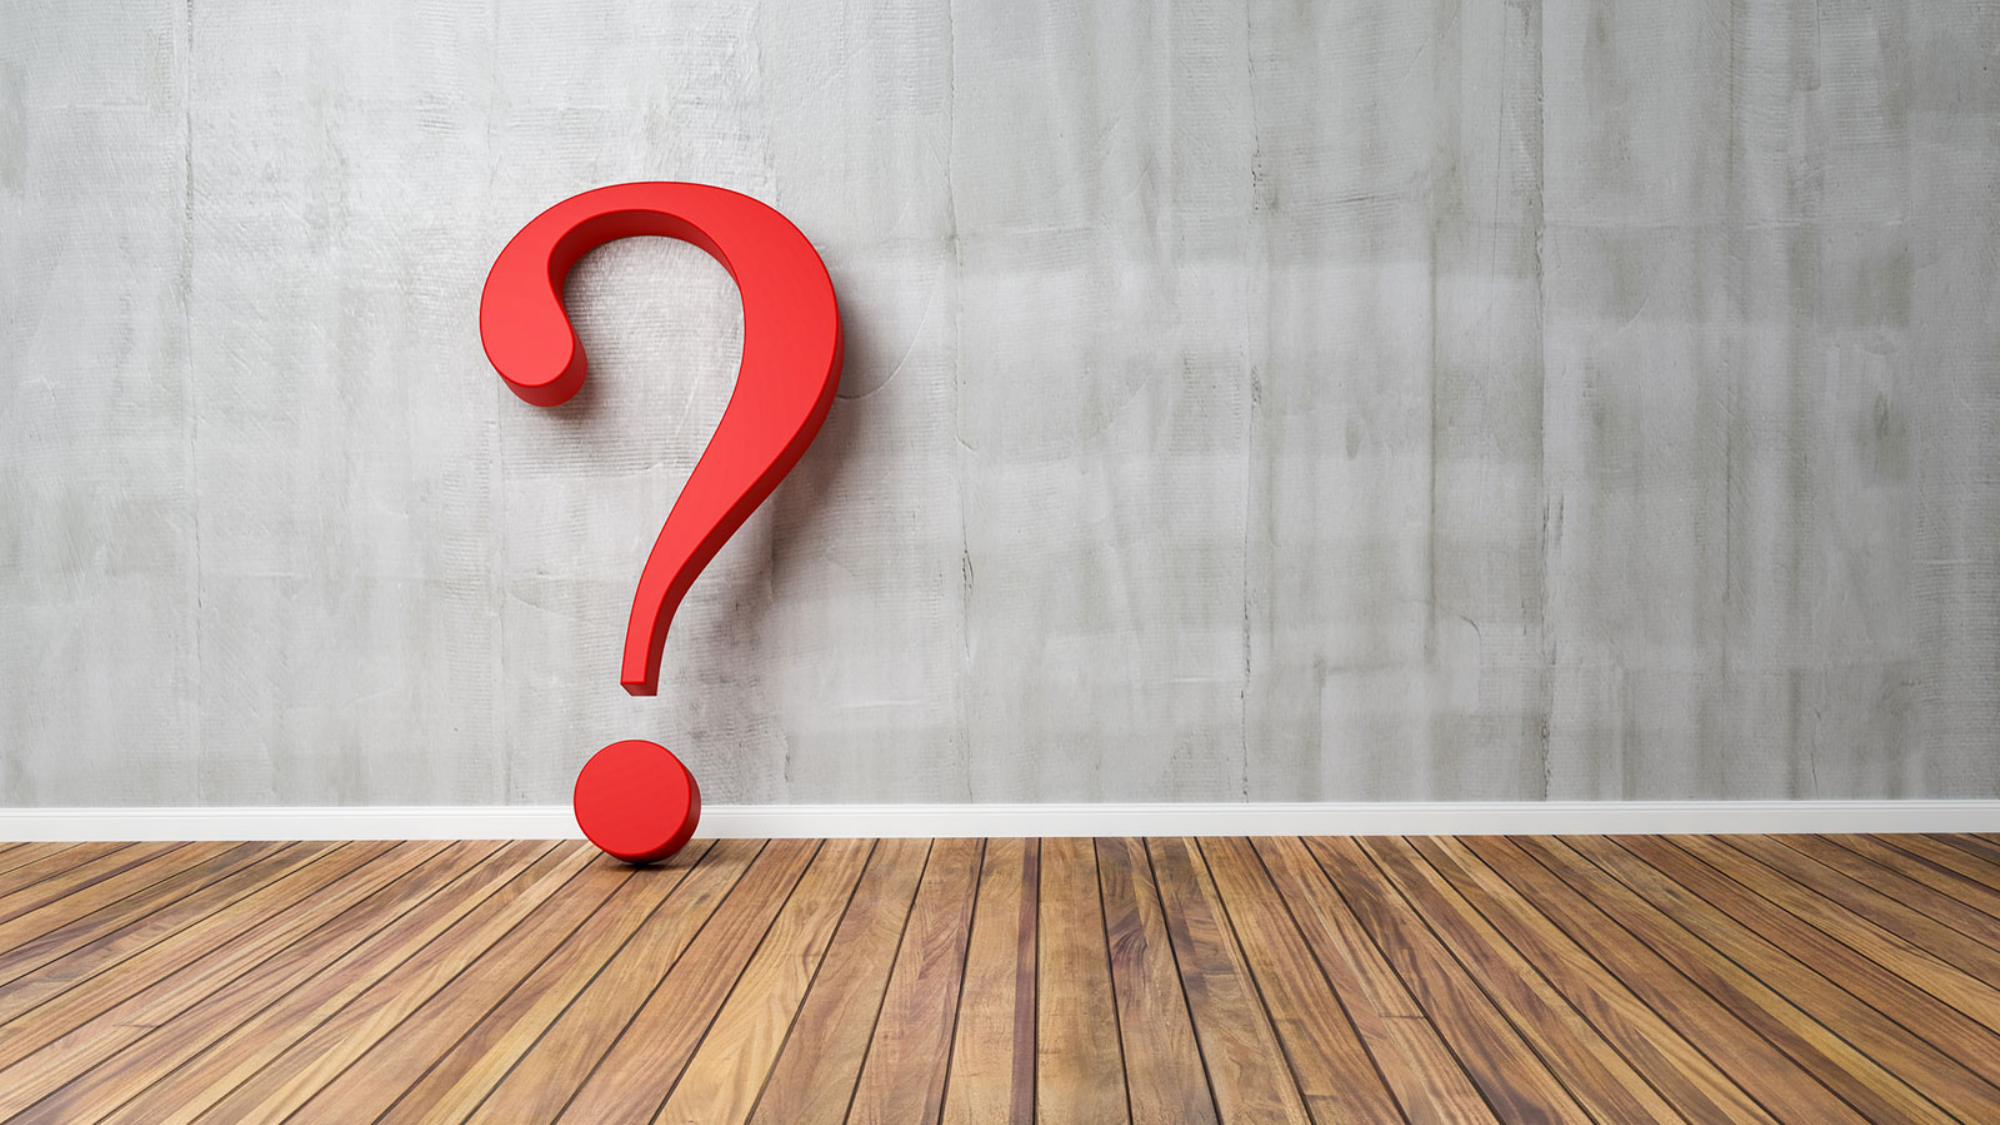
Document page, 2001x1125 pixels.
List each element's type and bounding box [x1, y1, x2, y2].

list [0, 0, 2000, 1125]
